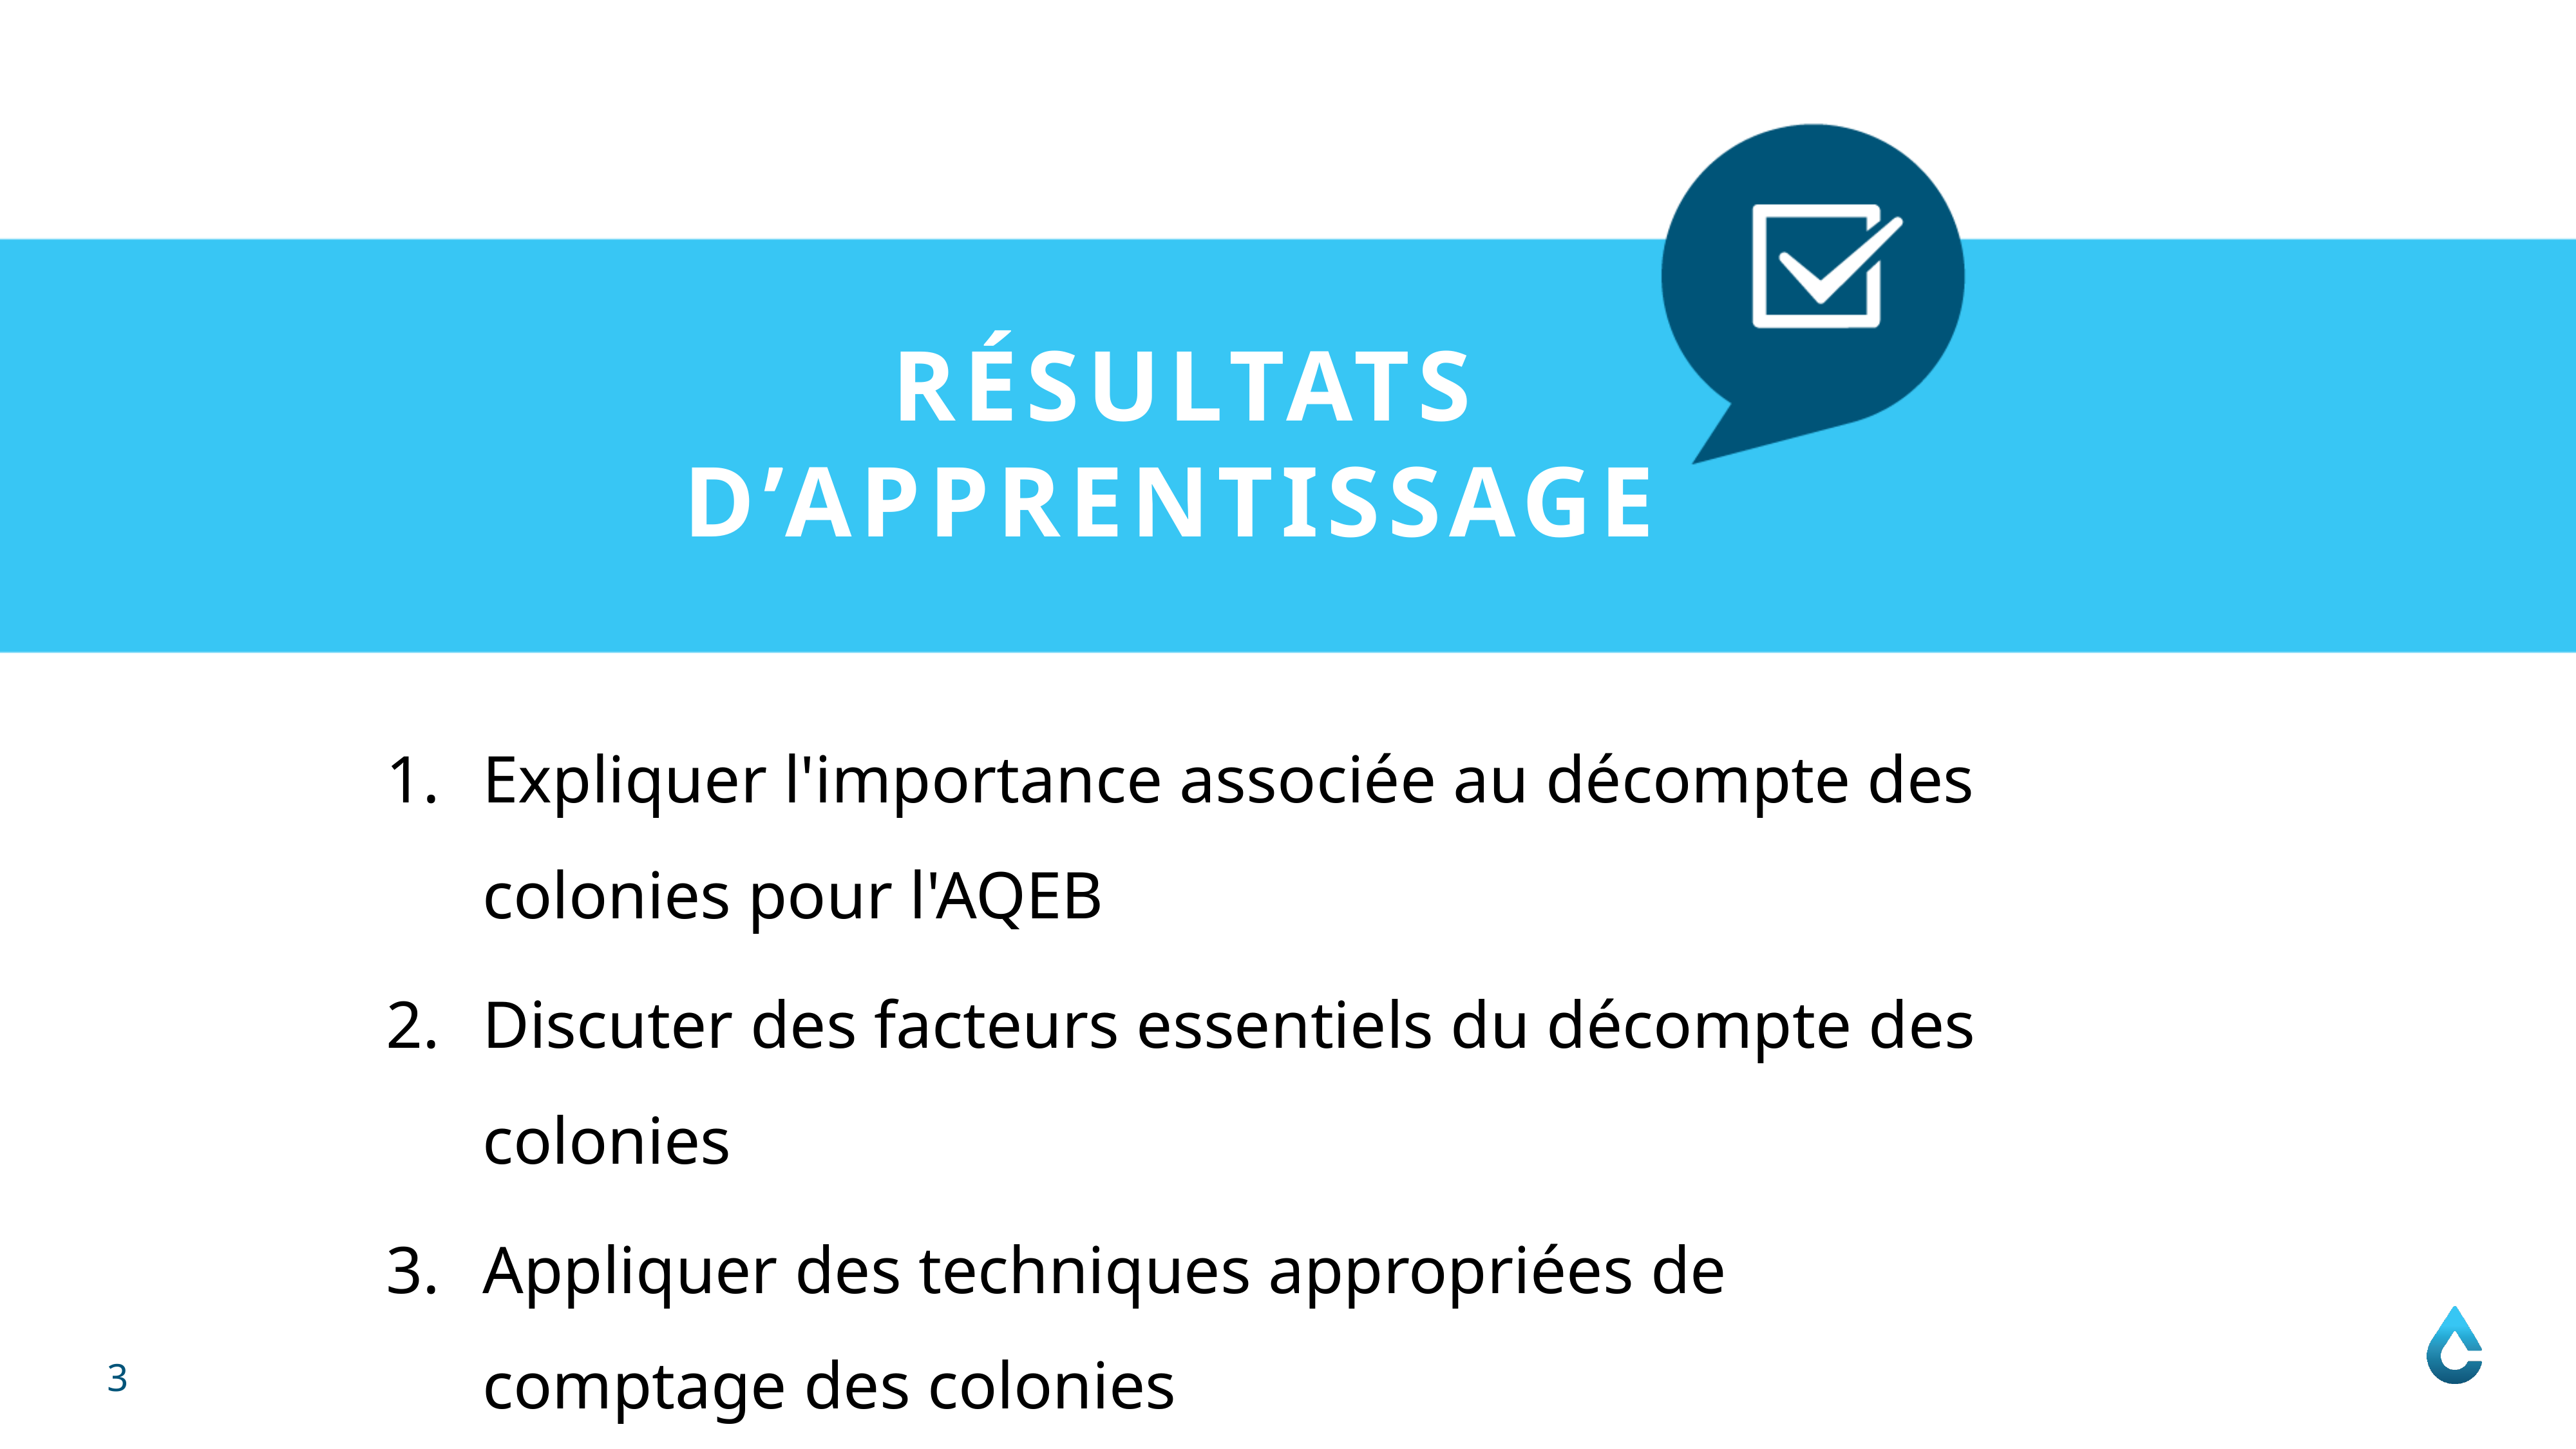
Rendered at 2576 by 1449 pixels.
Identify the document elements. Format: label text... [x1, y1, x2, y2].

picture [1779, 216, 1904, 304]
slide_number 3 [91, 1347, 145, 1405]
picture [0, 0, 2576, 1449]
text_box Expliquer l'importance associée au décompte des colonies pour l'AQEB Discuter des facteurs essentiels du décompte des colonies Appliquer des techniques appropriées de comptage des colonies [376, 695, 2049, 1427]
text_box RÉSULTATS D’APPRENTISSAGE [0, 319, 2387, 562]
picture [1752, 204, 1881, 319]
